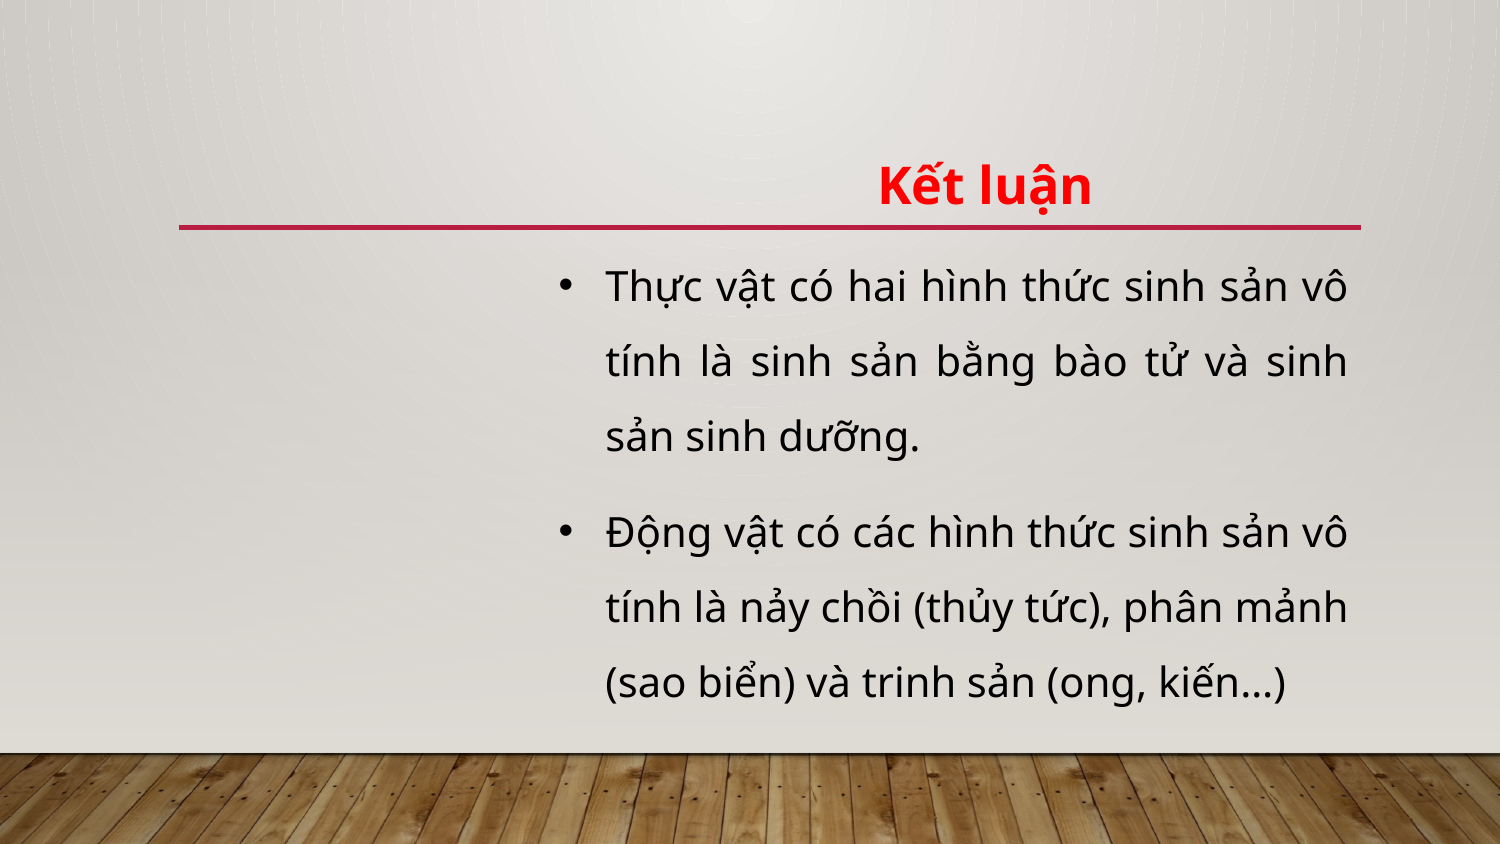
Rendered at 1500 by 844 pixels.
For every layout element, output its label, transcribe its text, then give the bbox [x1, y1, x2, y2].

text_box Kết luận [815, 145, 1156, 223]
picture [0, 753, 1500, 844]
text_box Thực vật có hai hình thức sinh sản vô tính là sinh sản bằng bào tử và sinh sản sinh dưỡng. Động vật có các hình thức sinh sản vô tính là nảy chồi (thủy tức), phân mảnh (sao biển) và trinh sản (ong, kiến…) [543, 227, 1364, 713]
